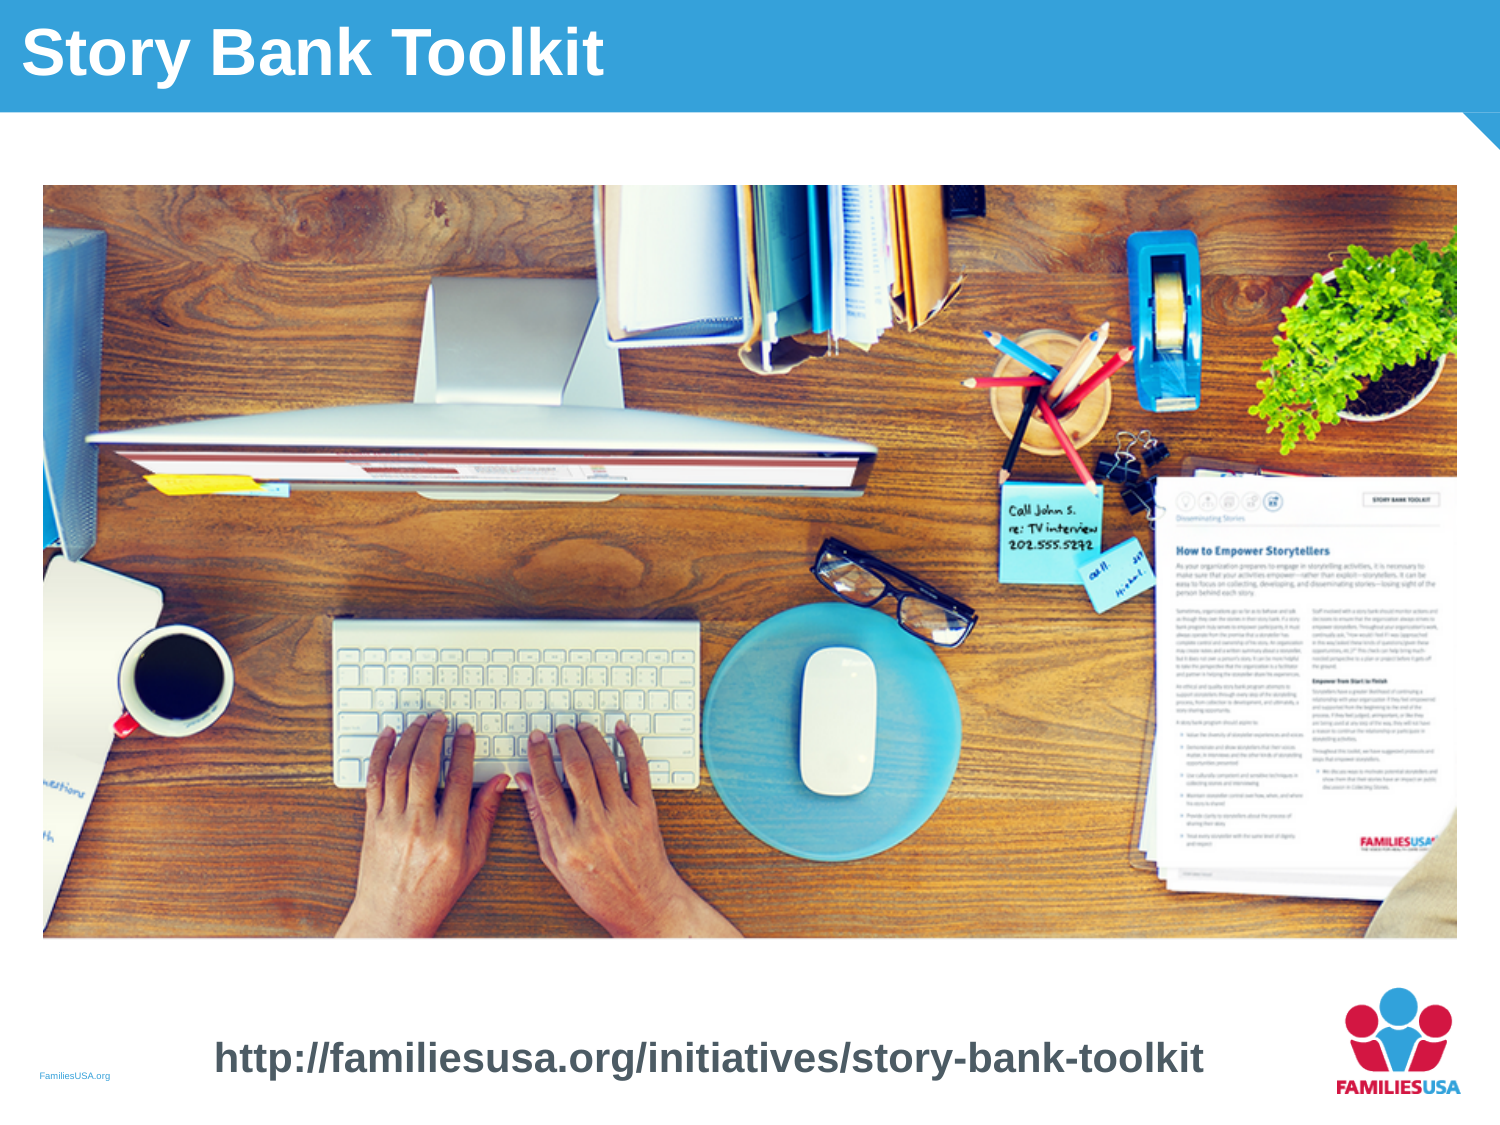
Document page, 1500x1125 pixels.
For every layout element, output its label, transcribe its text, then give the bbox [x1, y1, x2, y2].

picture [1337, 987, 1461, 1094]
picture [43, 184, 1457, 941]
text_box Story Bank Toolkit [6, 1, 1494, 102]
text_box http://familiesusa.org/initiatives/story-bank-toolkit [199, 1023, 1256, 1089]
